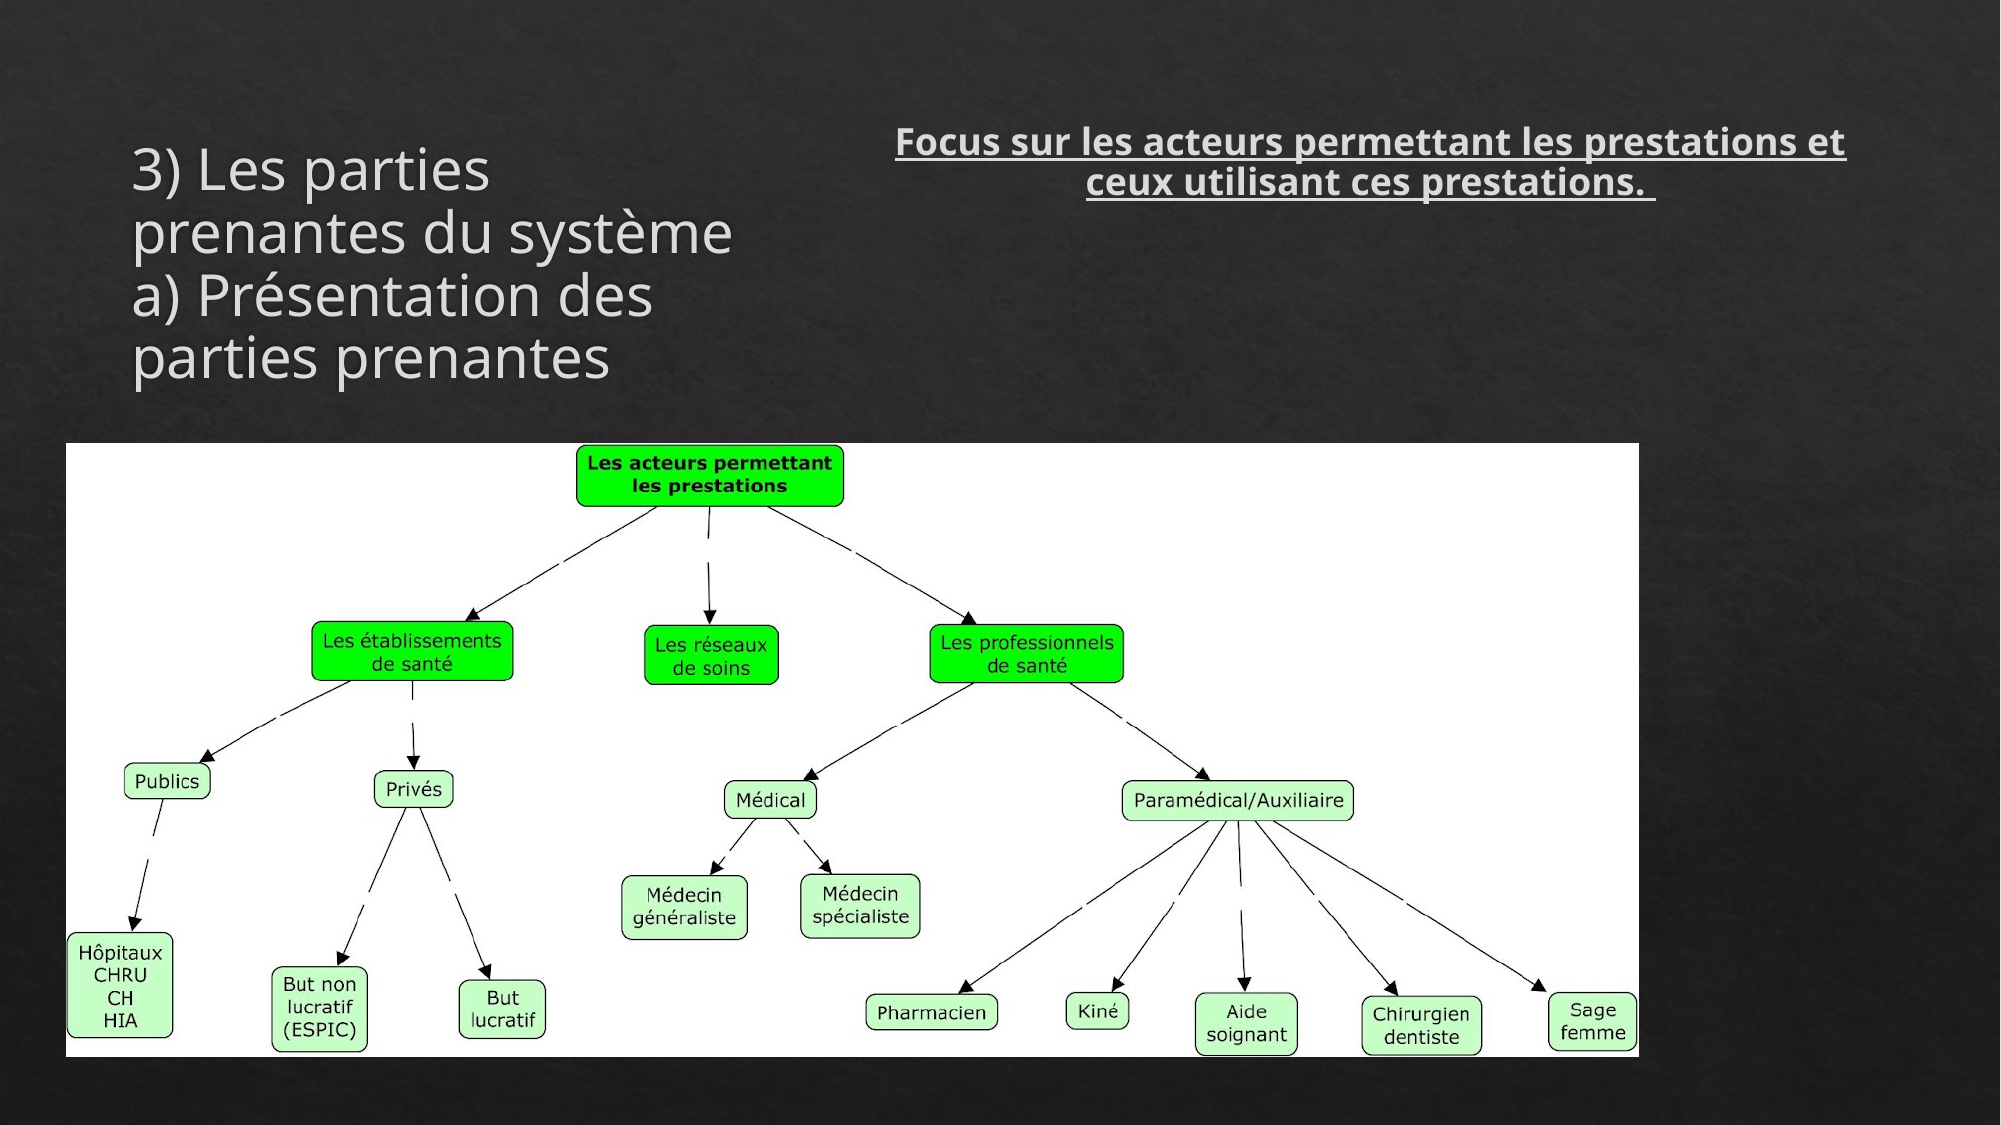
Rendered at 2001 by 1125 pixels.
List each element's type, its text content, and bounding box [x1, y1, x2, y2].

title 3) Les parties prenantes du système a) Présentation des parties prenantes [116, 105, 764, 427]
text_box Focus sur les acteurs permettant les prestations et ceux utilisant ces prestations. [843, 58, 1899, 449]
picture [65, 443, 1639, 1058]
